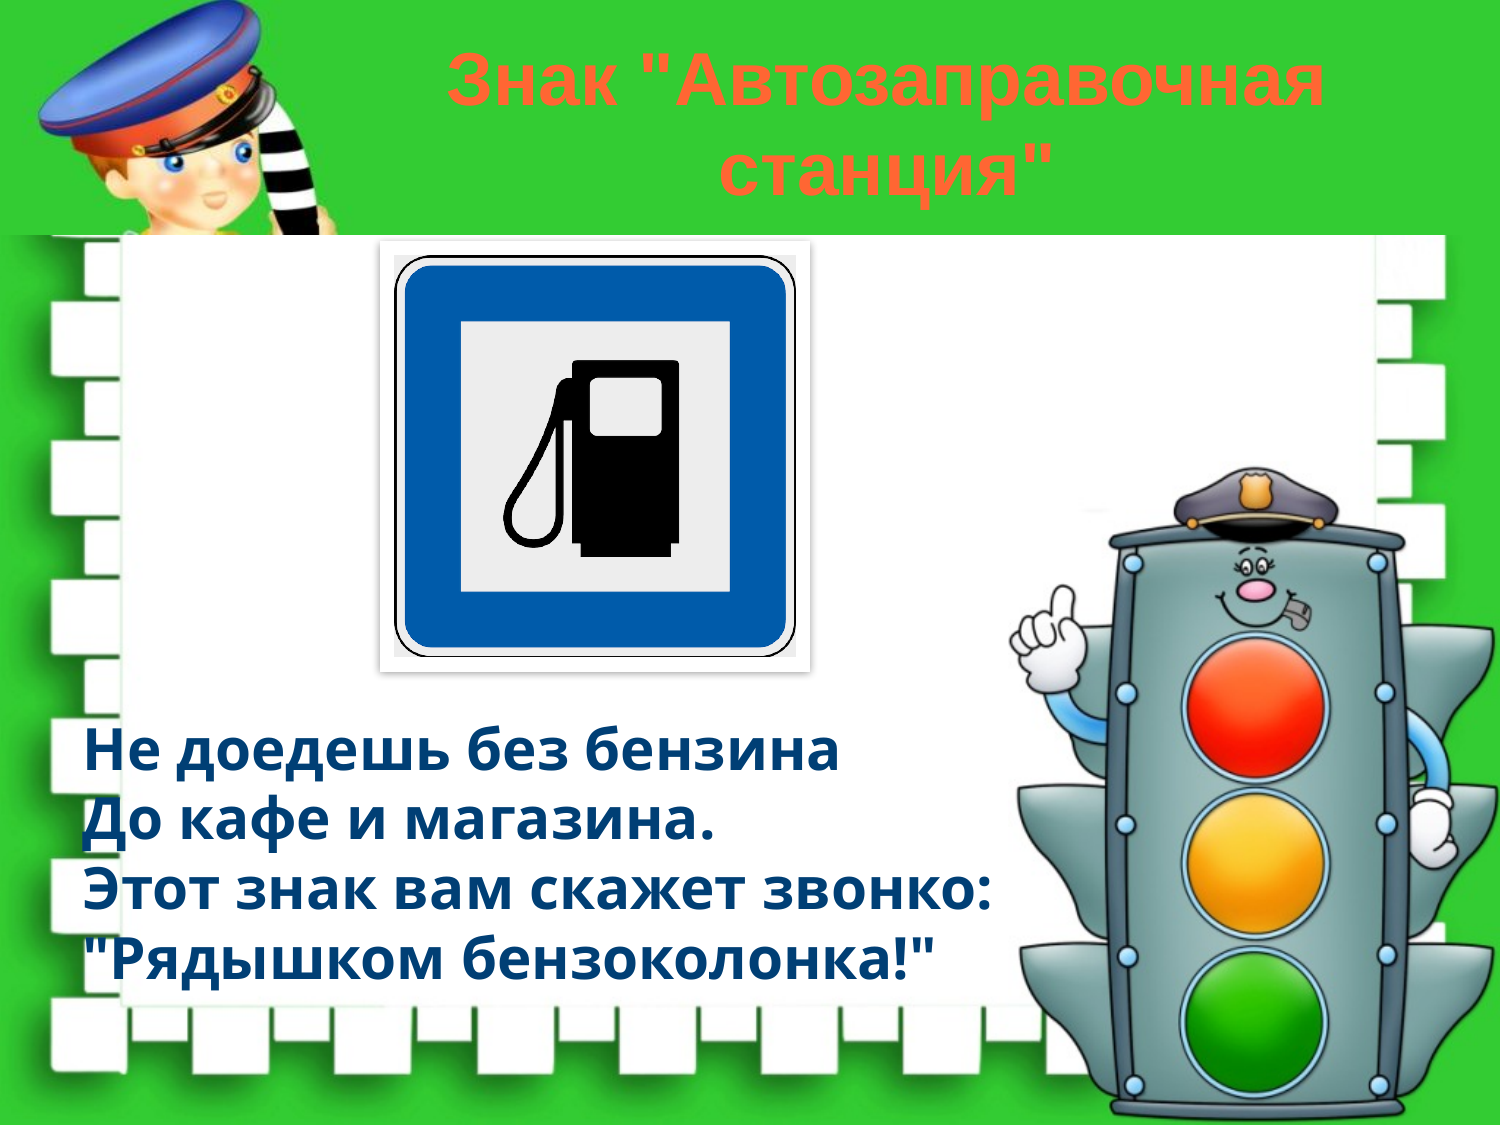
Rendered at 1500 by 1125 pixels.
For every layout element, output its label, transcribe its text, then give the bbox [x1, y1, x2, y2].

picture [0, 0, 1500, 1125]
text_box Знак "Автозаправочная станция" [316, 23, 1458, 219]
text_box Не доедешь без бензина До кафе и магазина. Этот знак вам скажет звонко: "Рядышком бензоколонка!" [67, 704, 1123, 999]
